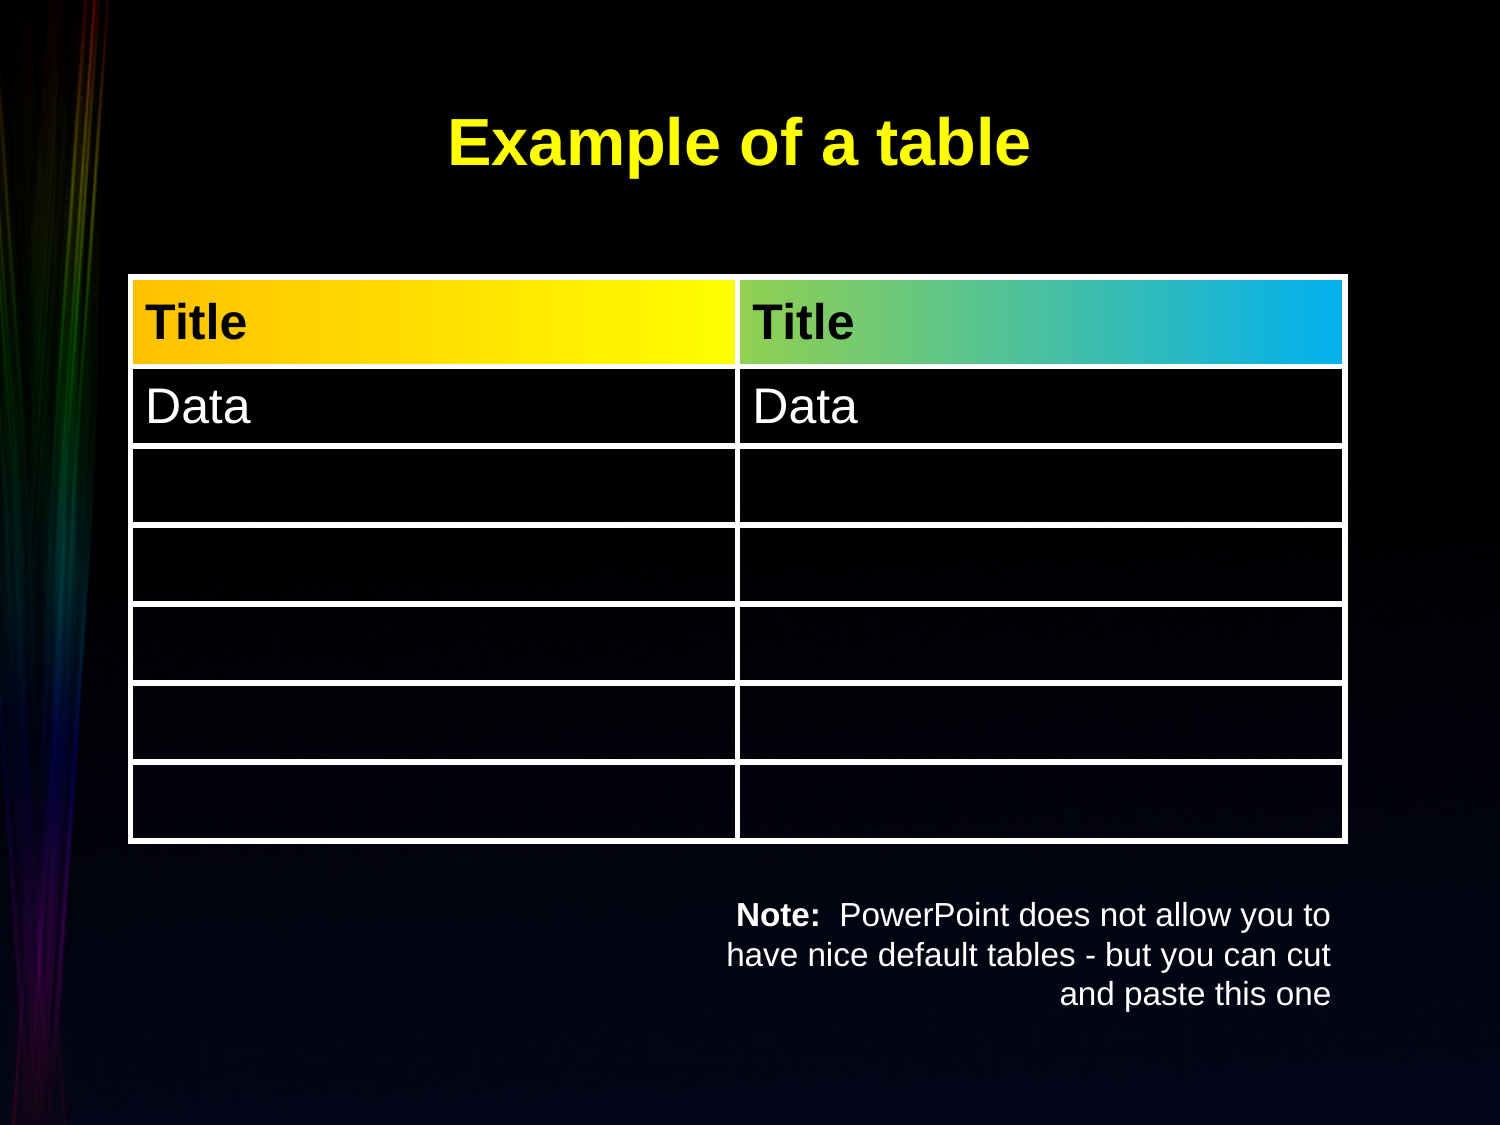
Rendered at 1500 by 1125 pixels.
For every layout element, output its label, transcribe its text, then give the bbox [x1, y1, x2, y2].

table_cell [740, 686, 1342, 759]
picture [0, 0, 1500, 1125]
table_header Title [133, 280, 735, 364]
table_cell Data [133, 369, 735, 443]
table_cell [740, 607, 1342, 680]
table_cell [740, 765, 1342, 838]
table_cell Data [740, 369, 1342, 443]
title Example of a table [65, 45, 1416, 233]
table_cell [133, 765, 735, 838]
text_box Note: PowerPoint does not allow you to have nice default tables - but you can cut and paste this one [672, 885, 1347, 1020]
table_cell [133, 607, 735, 680]
table_cell [740, 449, 1342, 522]
table_cell [133, 528, 735, 601]
table_cell [133, 449, 735, 522]
table_cell [133, 686, 735, 759]
table_header Title [740, 280, 1342, 364]
table_cell [740, 528, 1342, 601]
